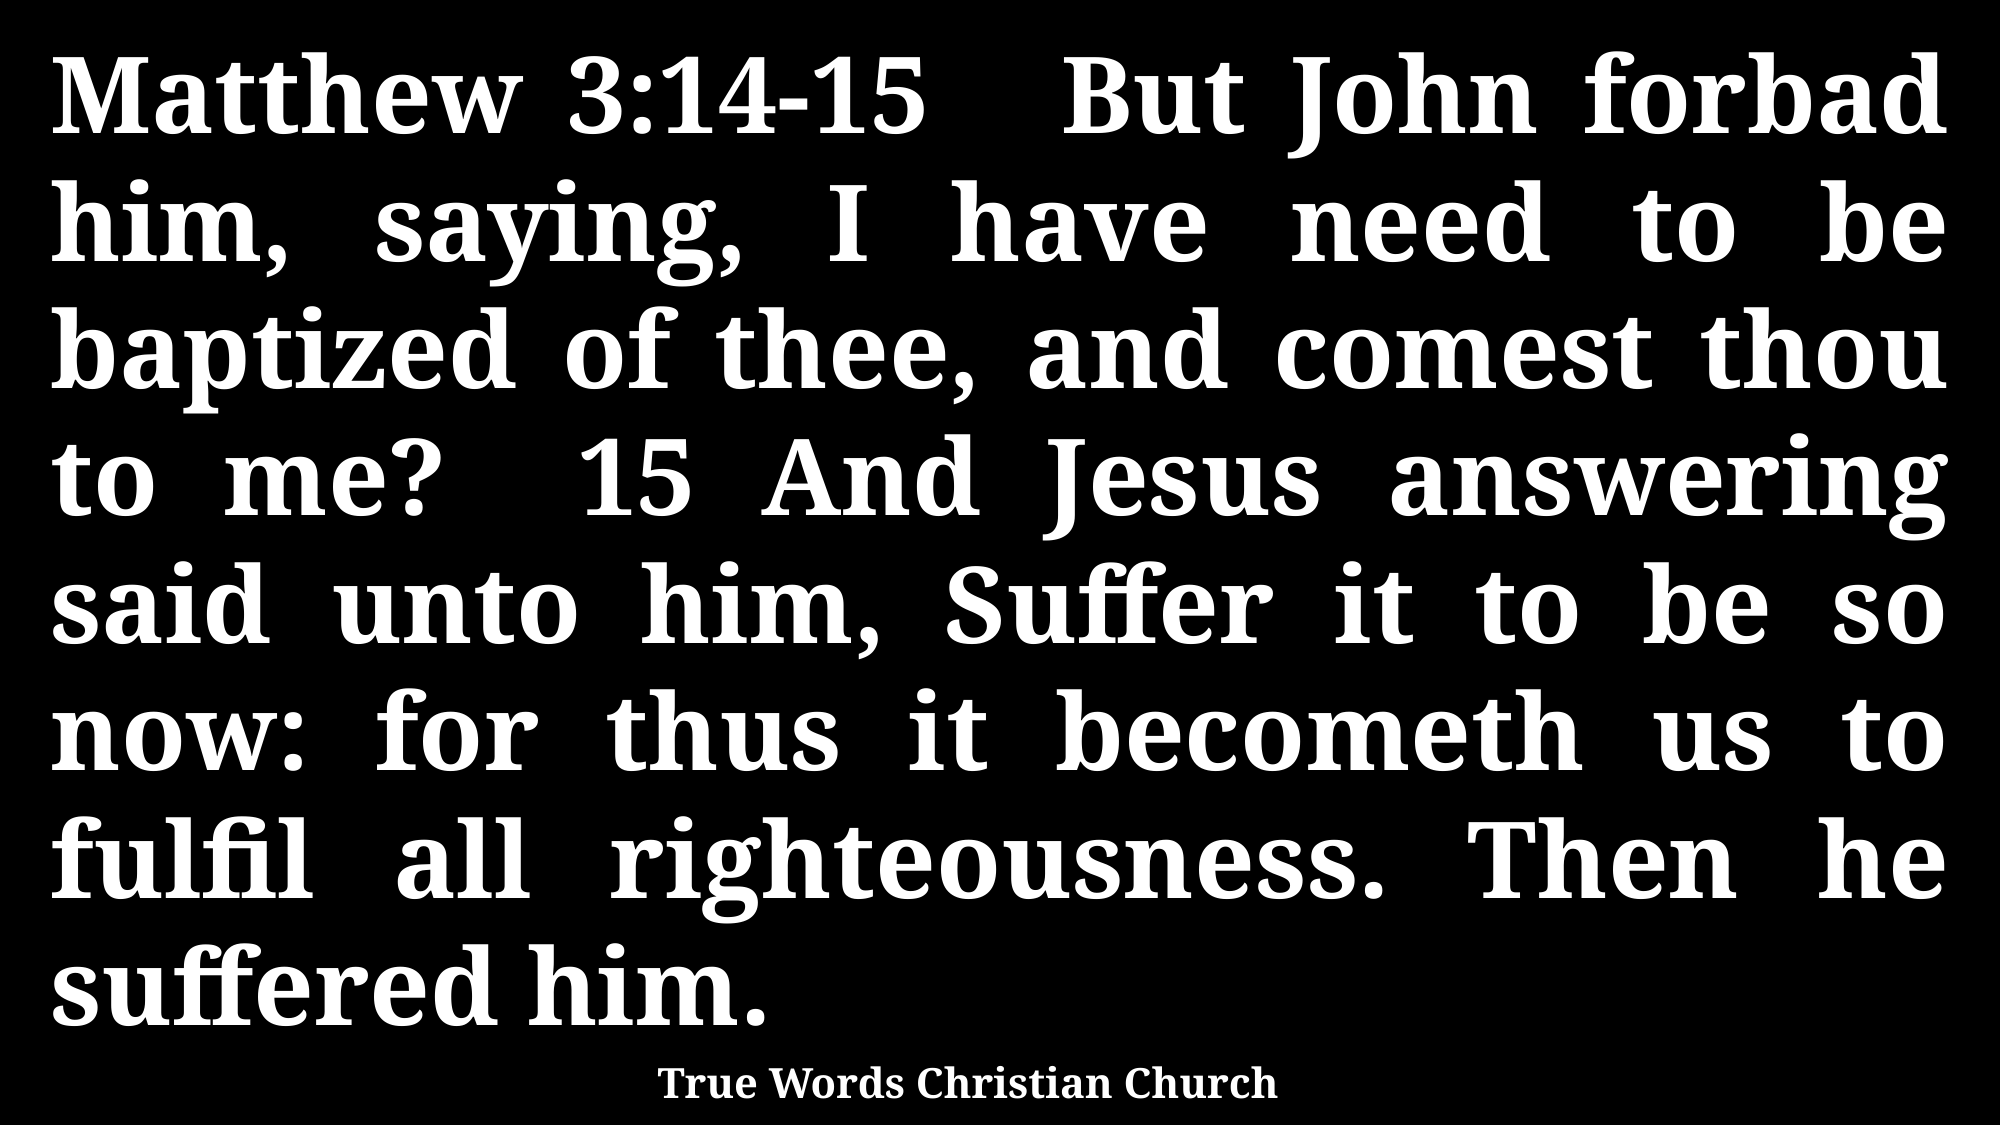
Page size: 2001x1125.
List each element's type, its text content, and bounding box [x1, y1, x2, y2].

text_box True Words Christian Church [642, 1055, 1294, 1114]
text_box Matthew 3:14-15 But John forbad him, saying, I have need to be baptized of thee, and comest thou to me? 15 And Jesus answering said unto him, Suffer it to be so now: for thus it becometh us to fulfil all righteousness. Then he suffered him. [35, 19, 1965, 1055]
